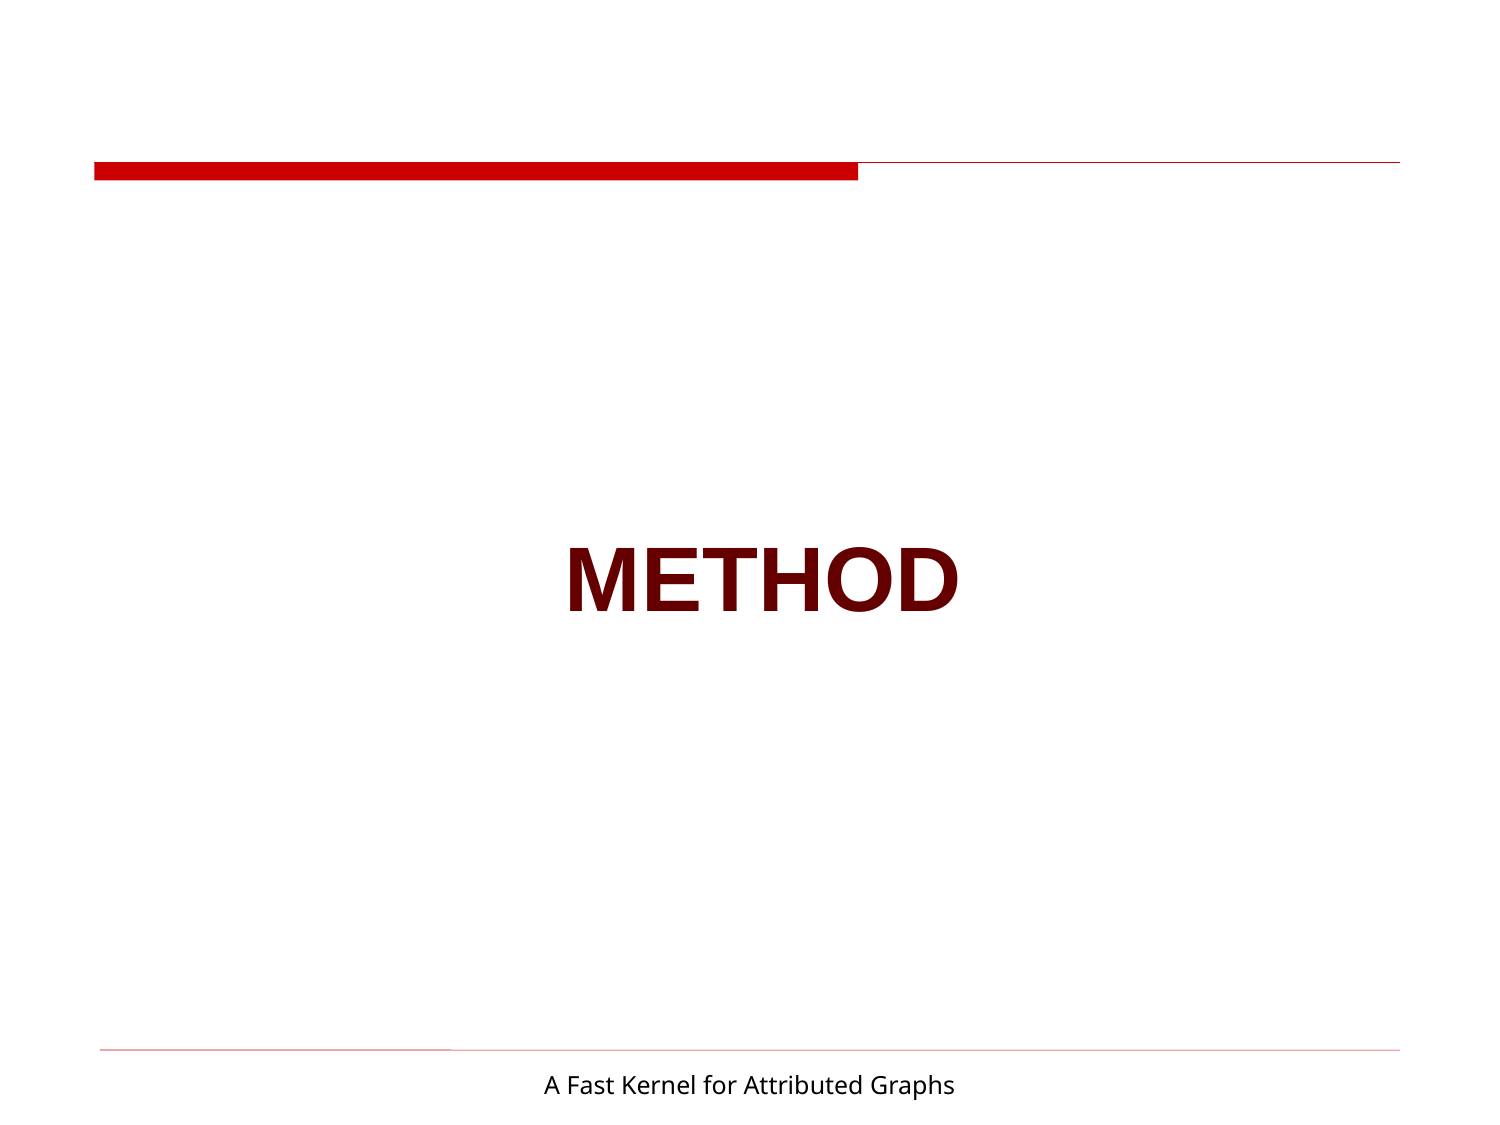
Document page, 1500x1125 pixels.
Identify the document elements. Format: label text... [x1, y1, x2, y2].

footer A Fast Kernel for Attributed Graphs [512, 1061, 988, 1125]
title Method [549, 512, 1013, 649]
